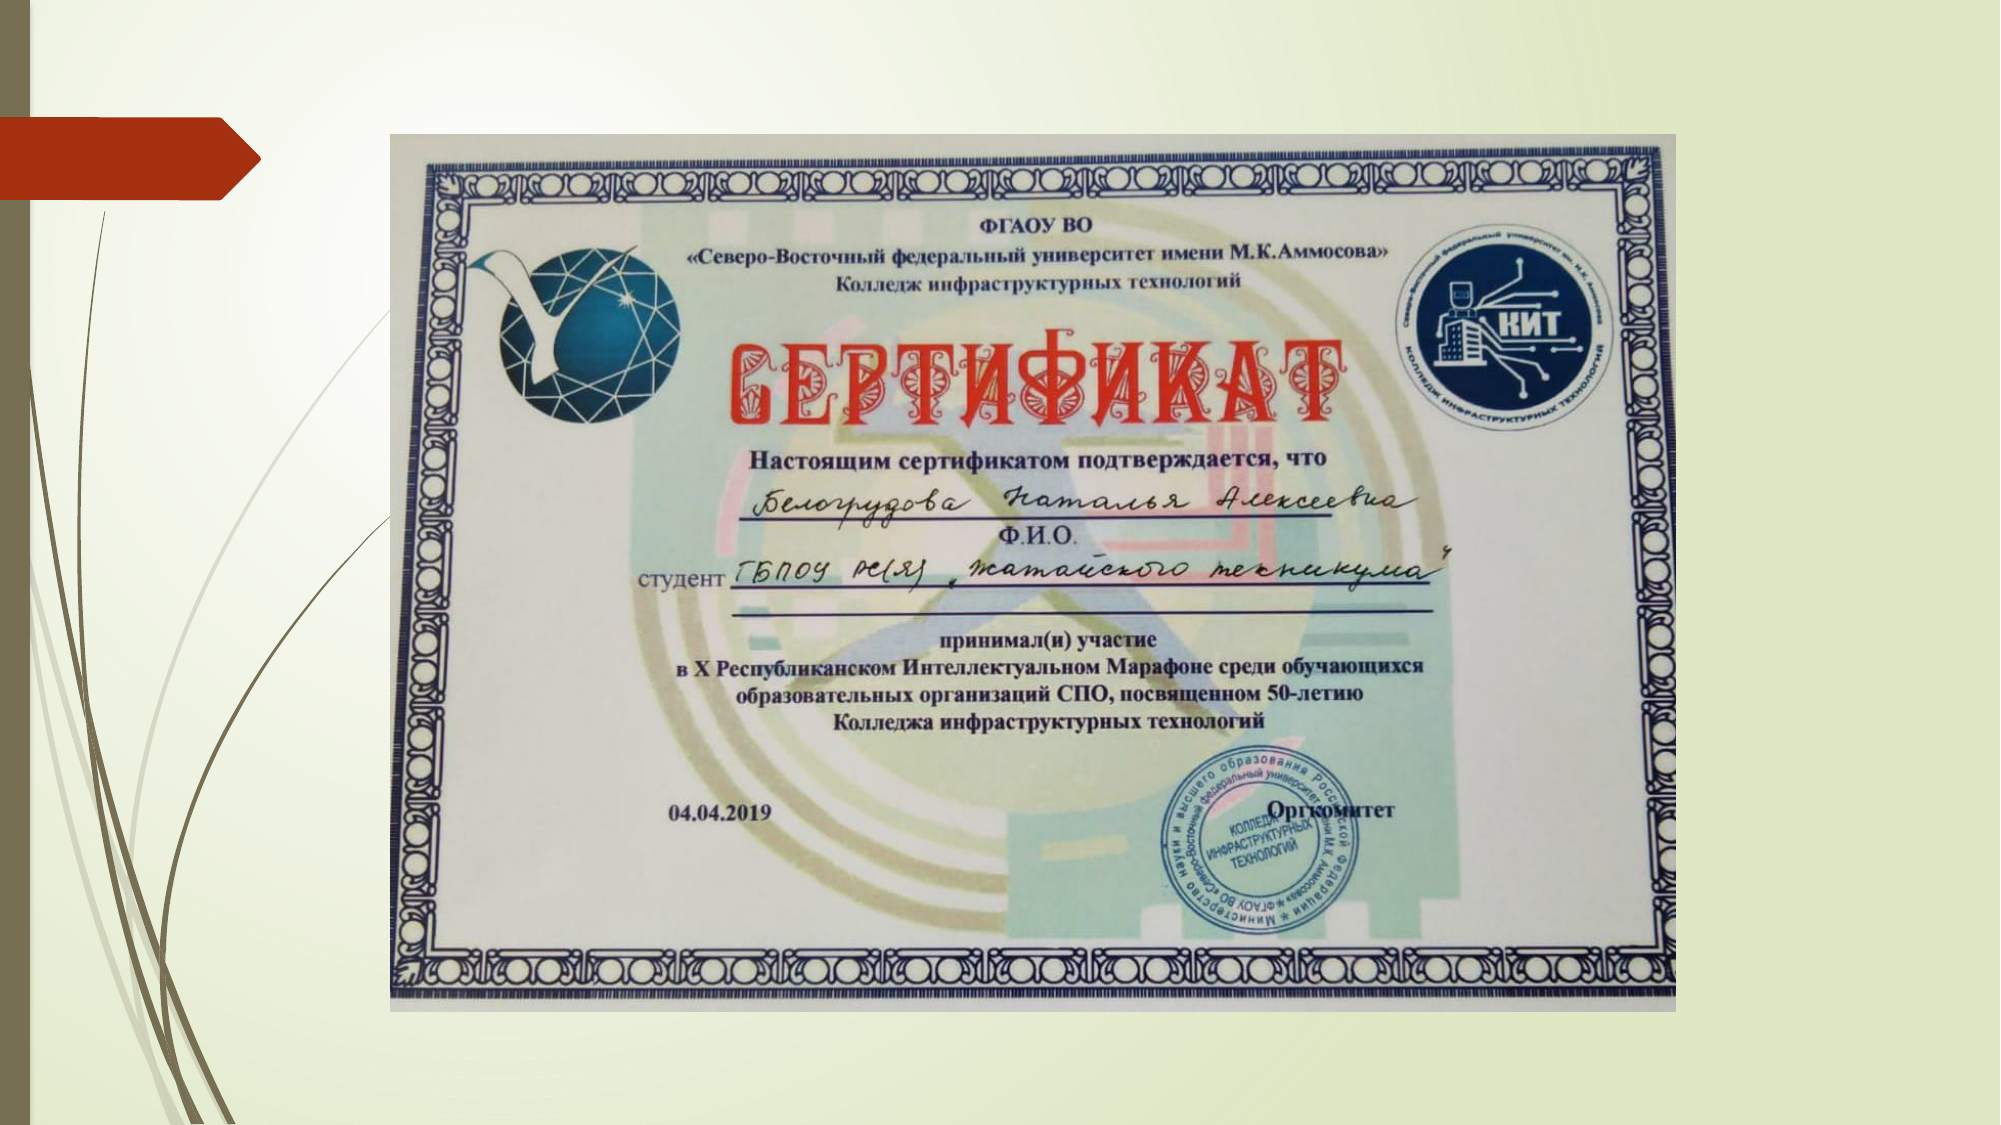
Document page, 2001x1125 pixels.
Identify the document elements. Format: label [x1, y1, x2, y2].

picture [390, 134, 1676, 1013]
